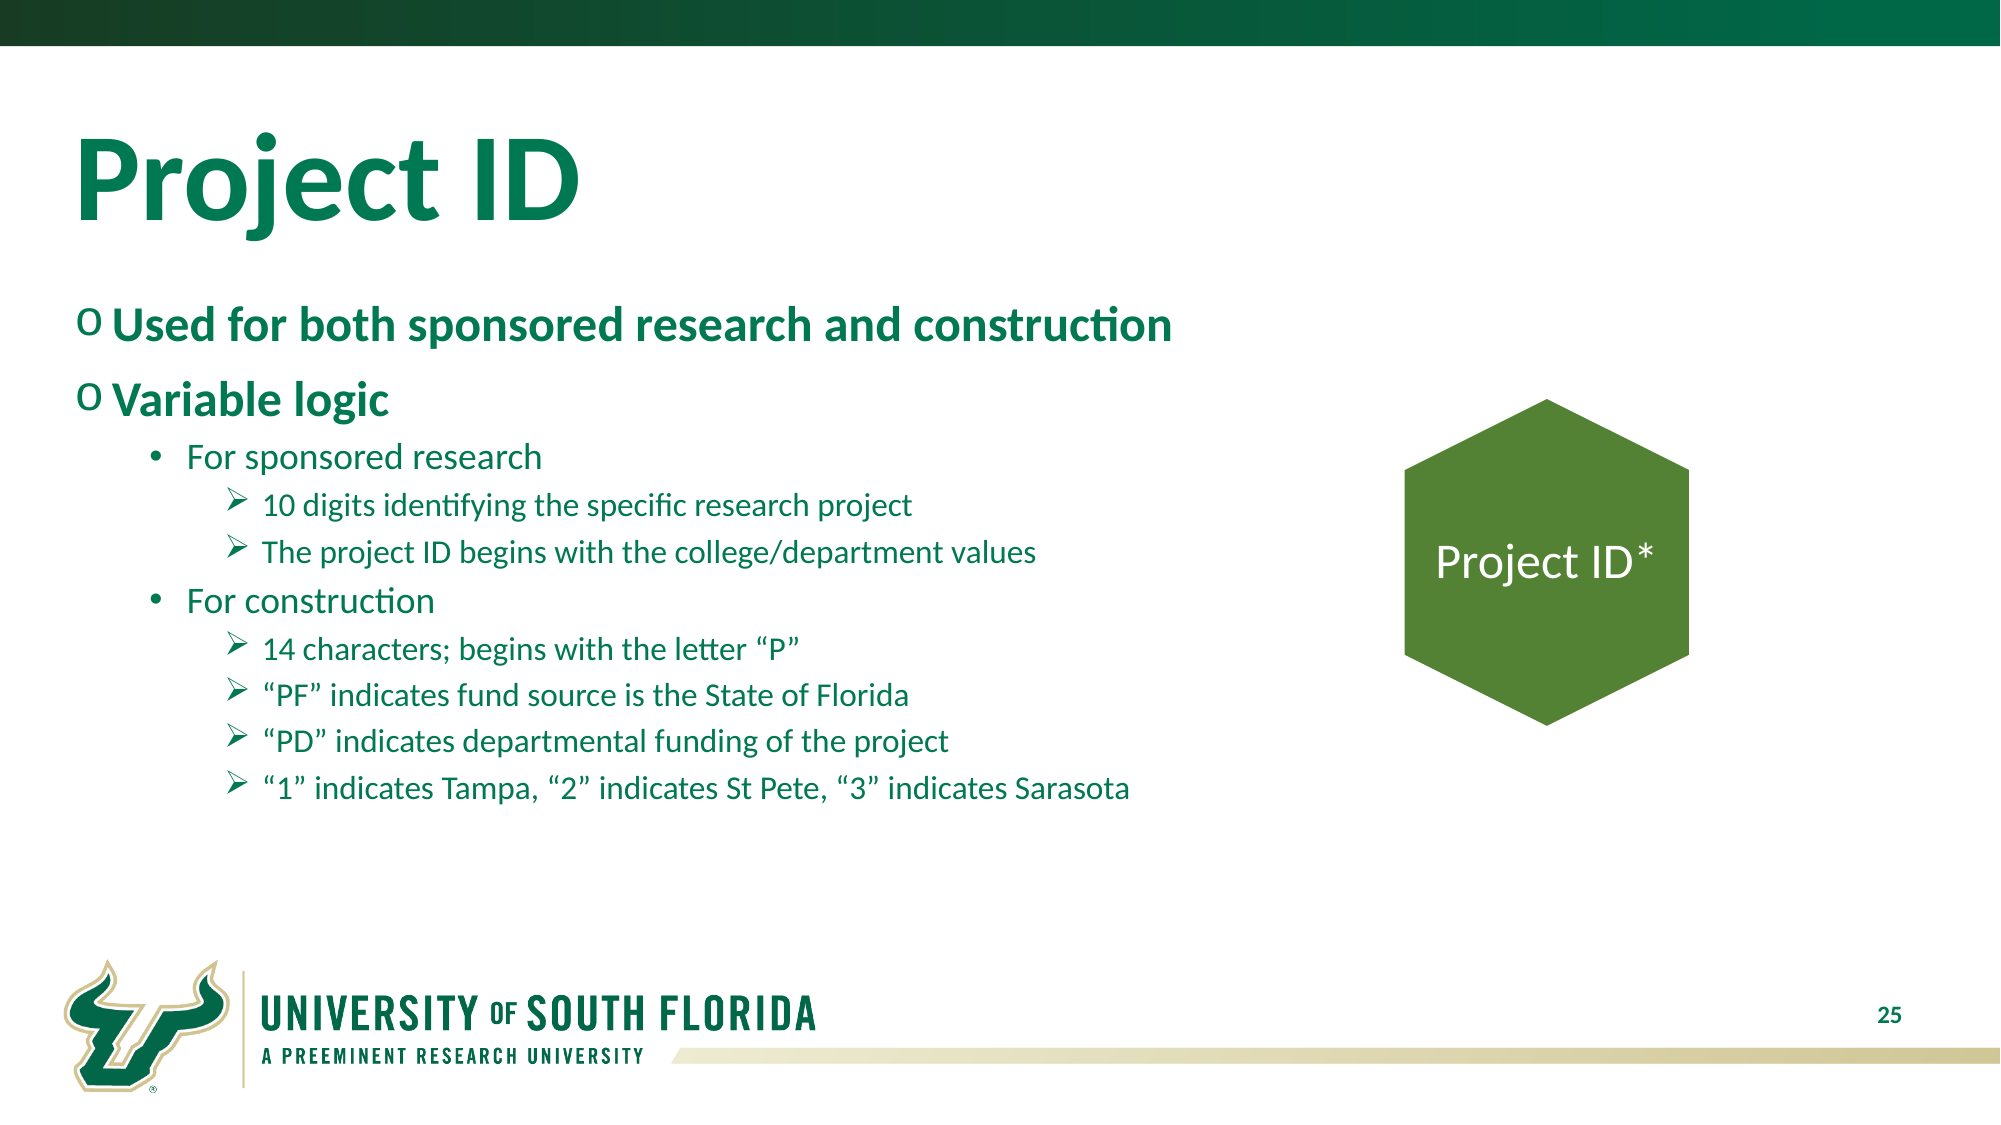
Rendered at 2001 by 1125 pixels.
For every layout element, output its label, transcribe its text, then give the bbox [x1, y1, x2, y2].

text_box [1403, 397, 1691, 728]
picture [0, 0, 2000, 1125]
list Used for both sponsored research and construction Variable logic For sponsored research 10 digits identifying the specific research project The project ID begins with the college/department values For construction 14 characters; begins with the letter “P” “PF” indicates fund source is the State of Florida “PD” indicates departmental funding of the project “1” indicates Tampa, “2” indicates St Pete, “3” indicates Sarasota [59, 290, 1258, 835]
title Project ID [59, 105, 1000, 246]
slide_number 25 [1778, 991, 1918, 1036]
